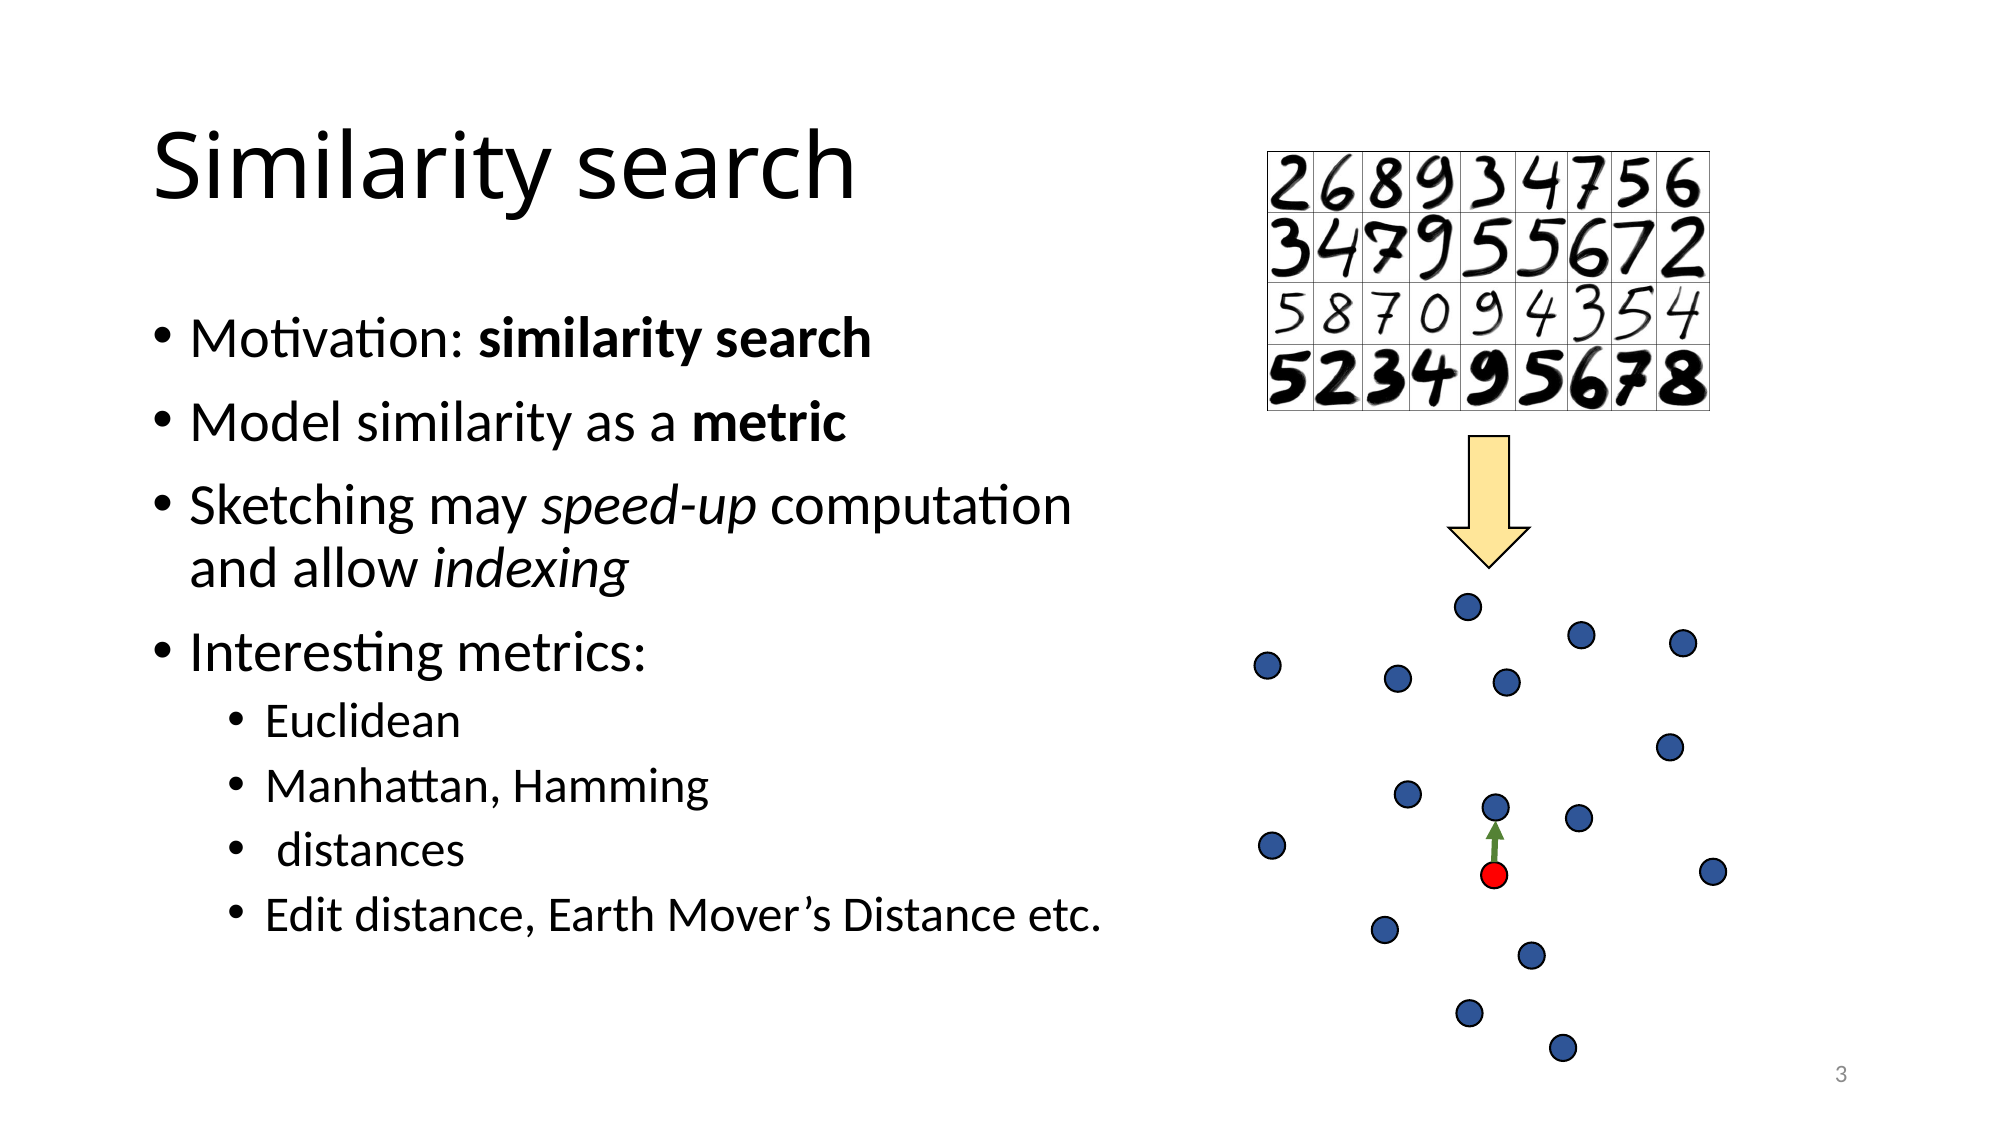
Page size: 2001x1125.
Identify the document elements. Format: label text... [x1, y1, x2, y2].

slide_number 3 [1412, 1042, 1863, 1103]
title Similarity search [137, 59, 1863, 278]
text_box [1254, 151, 1727, 1061]
